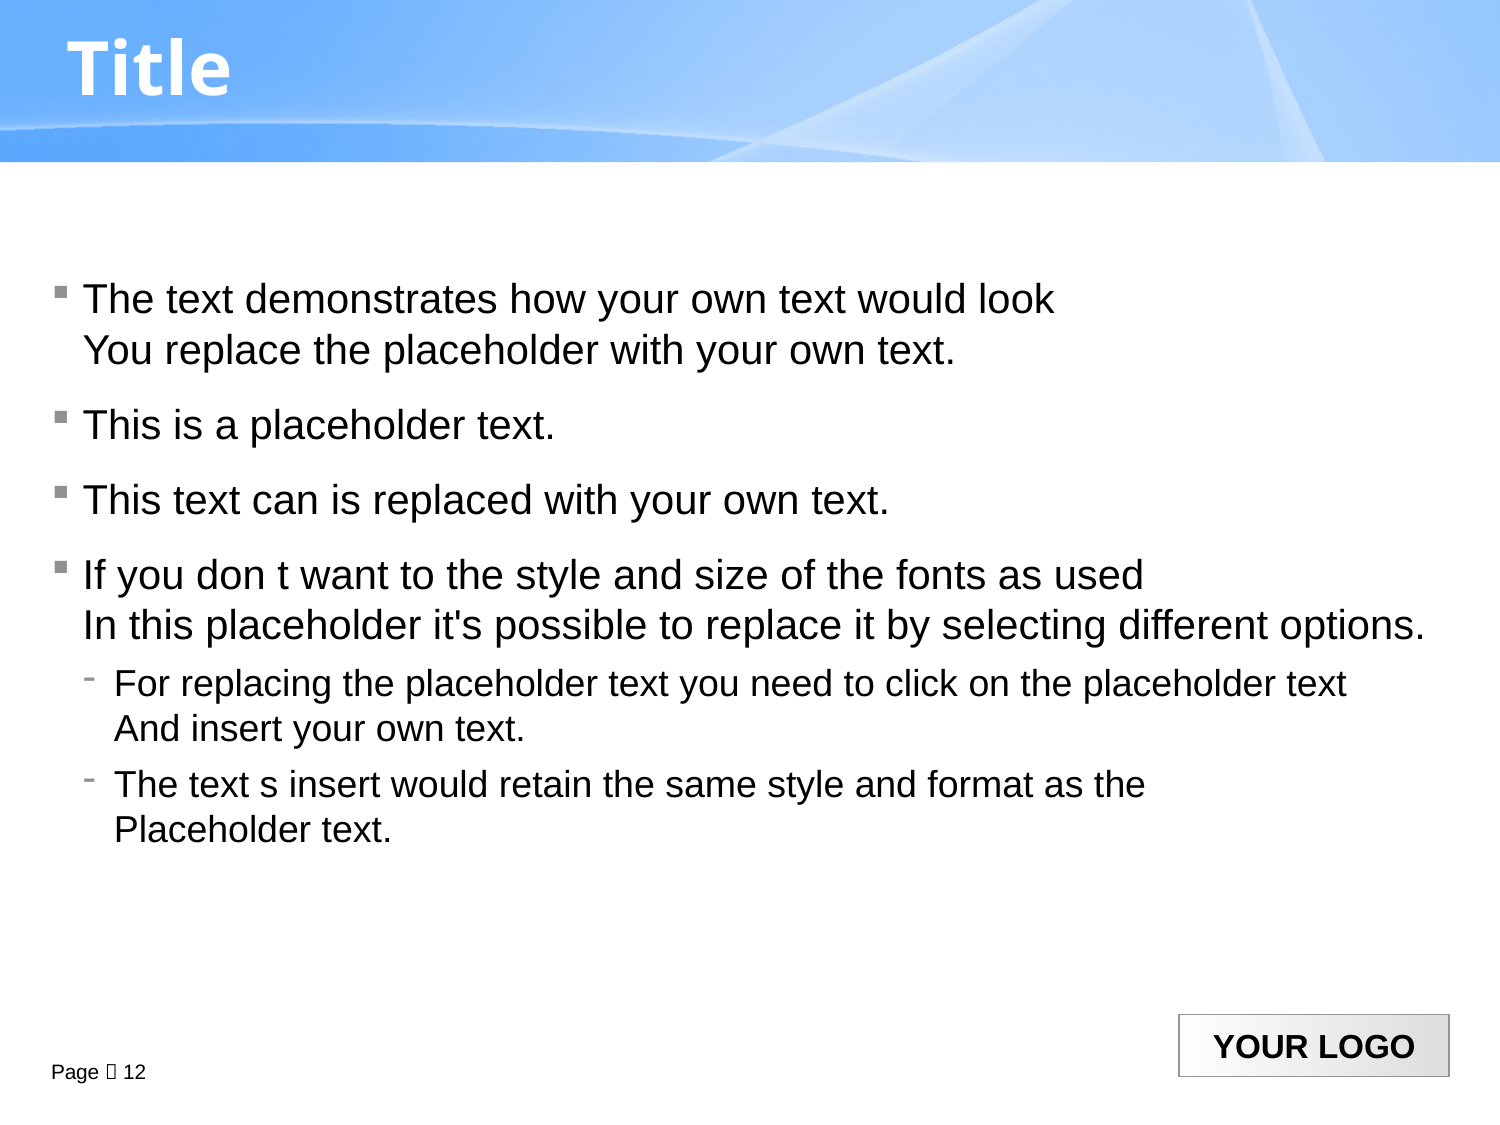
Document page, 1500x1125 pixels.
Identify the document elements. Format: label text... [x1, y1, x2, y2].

picture [0, 0, 1500, 1125]
title Title [51, 19, 961, 118]
footer Page  12 [35, 1051, 257, 1093]
list The text demonstrates how your own text would look You replace the placeholder with your own text. This is a placeholder text. This text can is replaced with your own text. If you don t want to the style and size of the fonts as used In this placeholder it's possible to replace it by selecting different options. For replacing the placeholder text you need to click on the placeholder text And insert your own text. The text s insert would retain the same style and format as the Placeholder text. [51, 264, 1450, 986]
